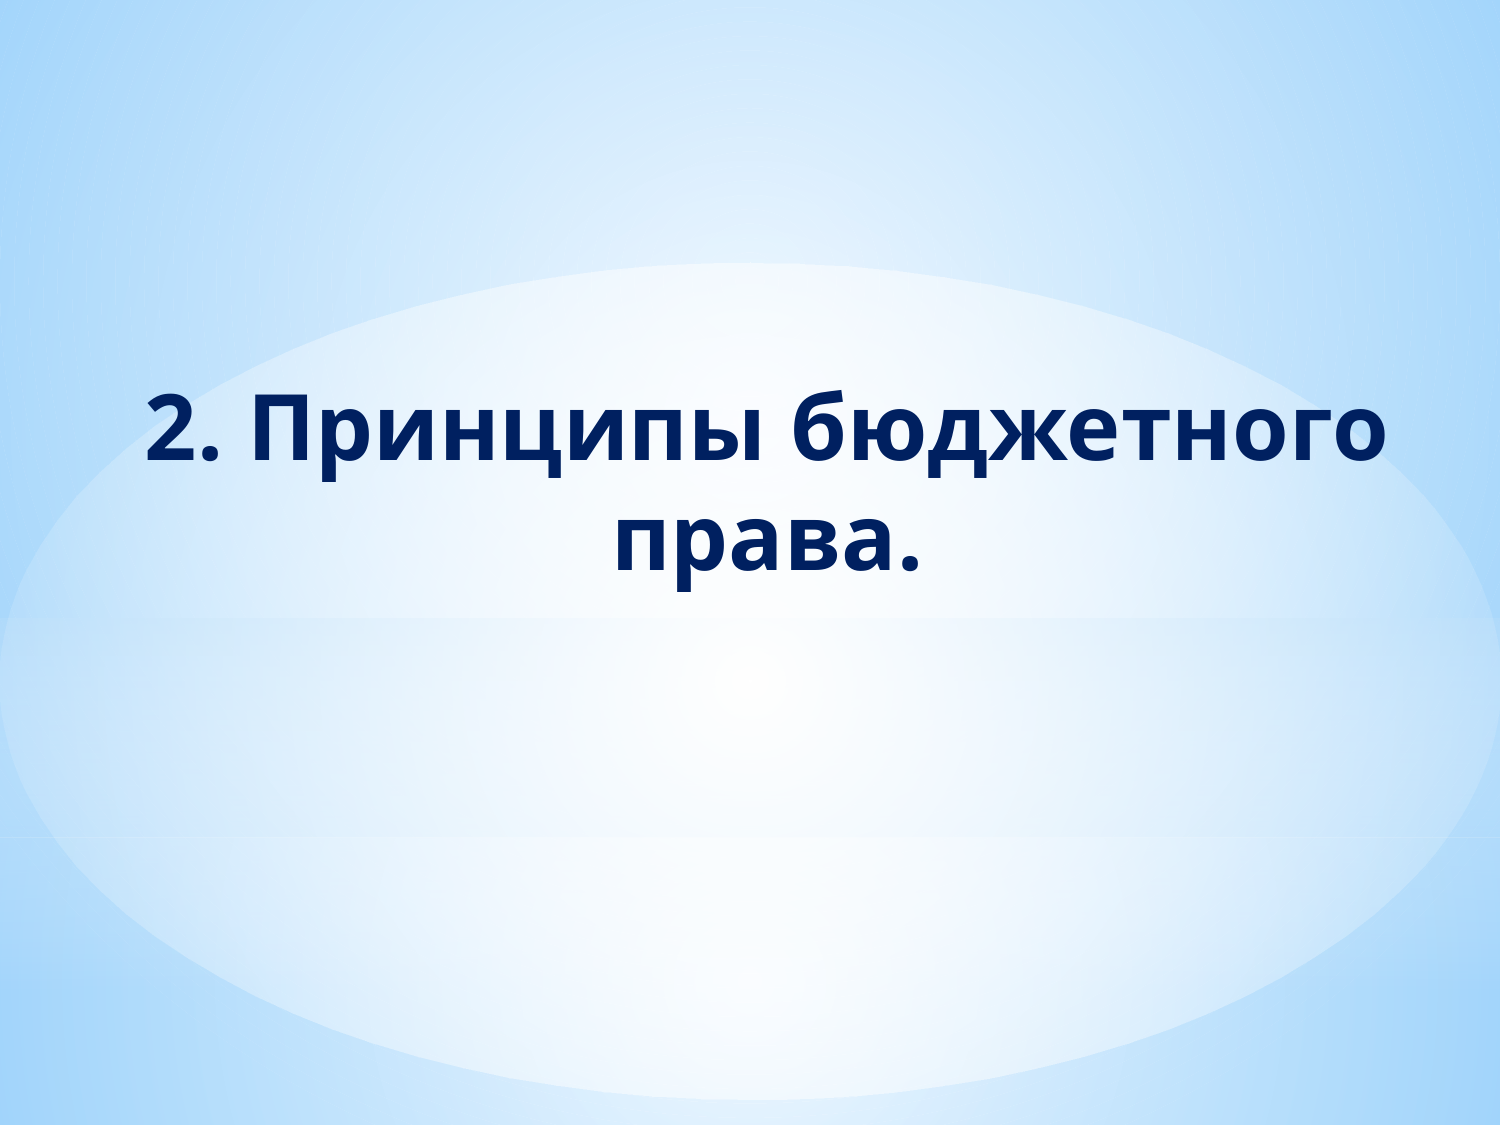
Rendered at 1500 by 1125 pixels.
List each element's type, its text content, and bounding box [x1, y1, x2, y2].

text_box 2. Принципы бюджетного права. [130, 361, 1405, 597]
